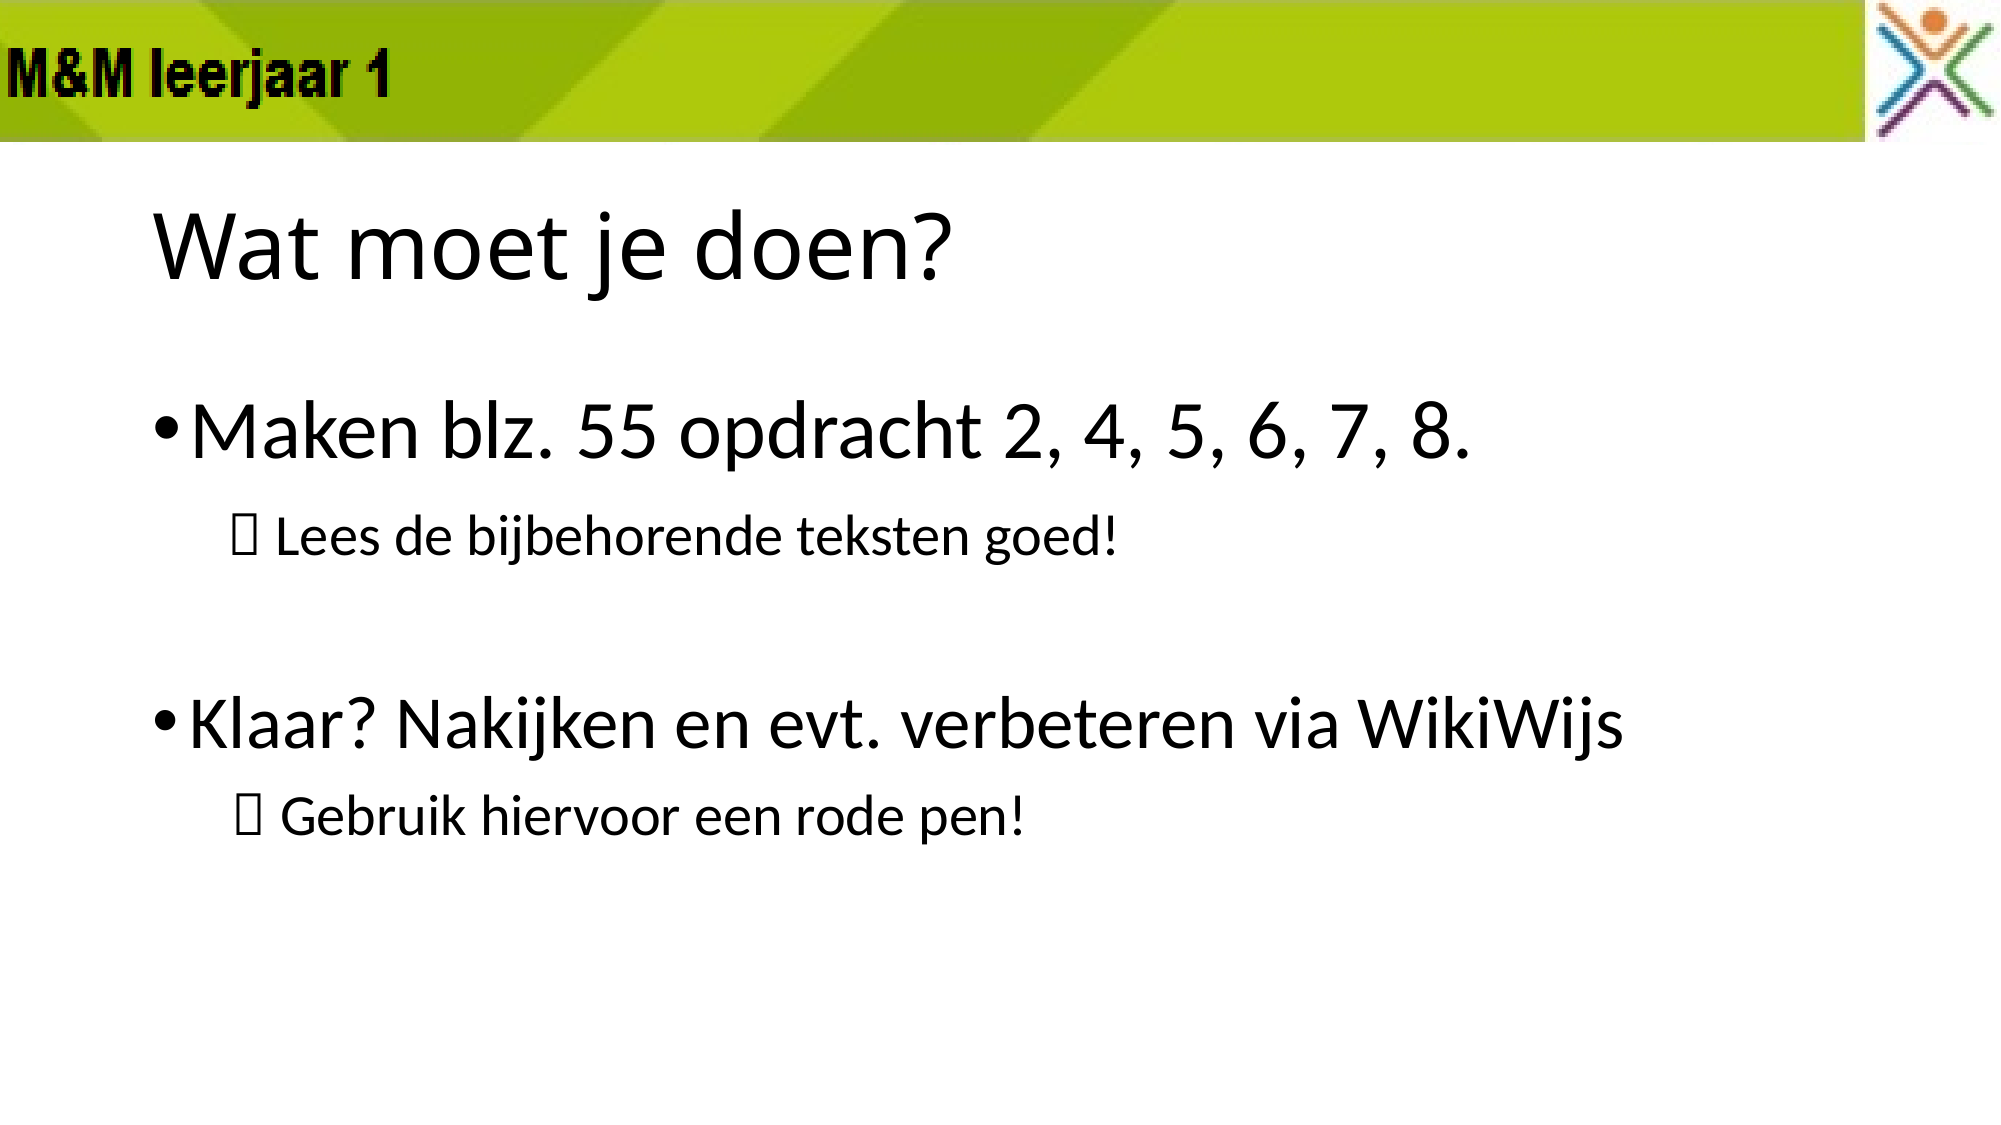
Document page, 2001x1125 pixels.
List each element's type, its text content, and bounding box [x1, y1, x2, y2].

title Wat moet je doen? [137, 145, 1863, 359]
list Maken blz. 55 opdracht 2, 4, 5, 6, 7, 8.  Lees de bijbehorende teksten goed! Klaar? Nakijken en evt. verbeteren via WikiWijs  Gebruik hiervoor een rode pen! [137, 379, 1863, 1056]
picture [0, 0, 2000, 145]
